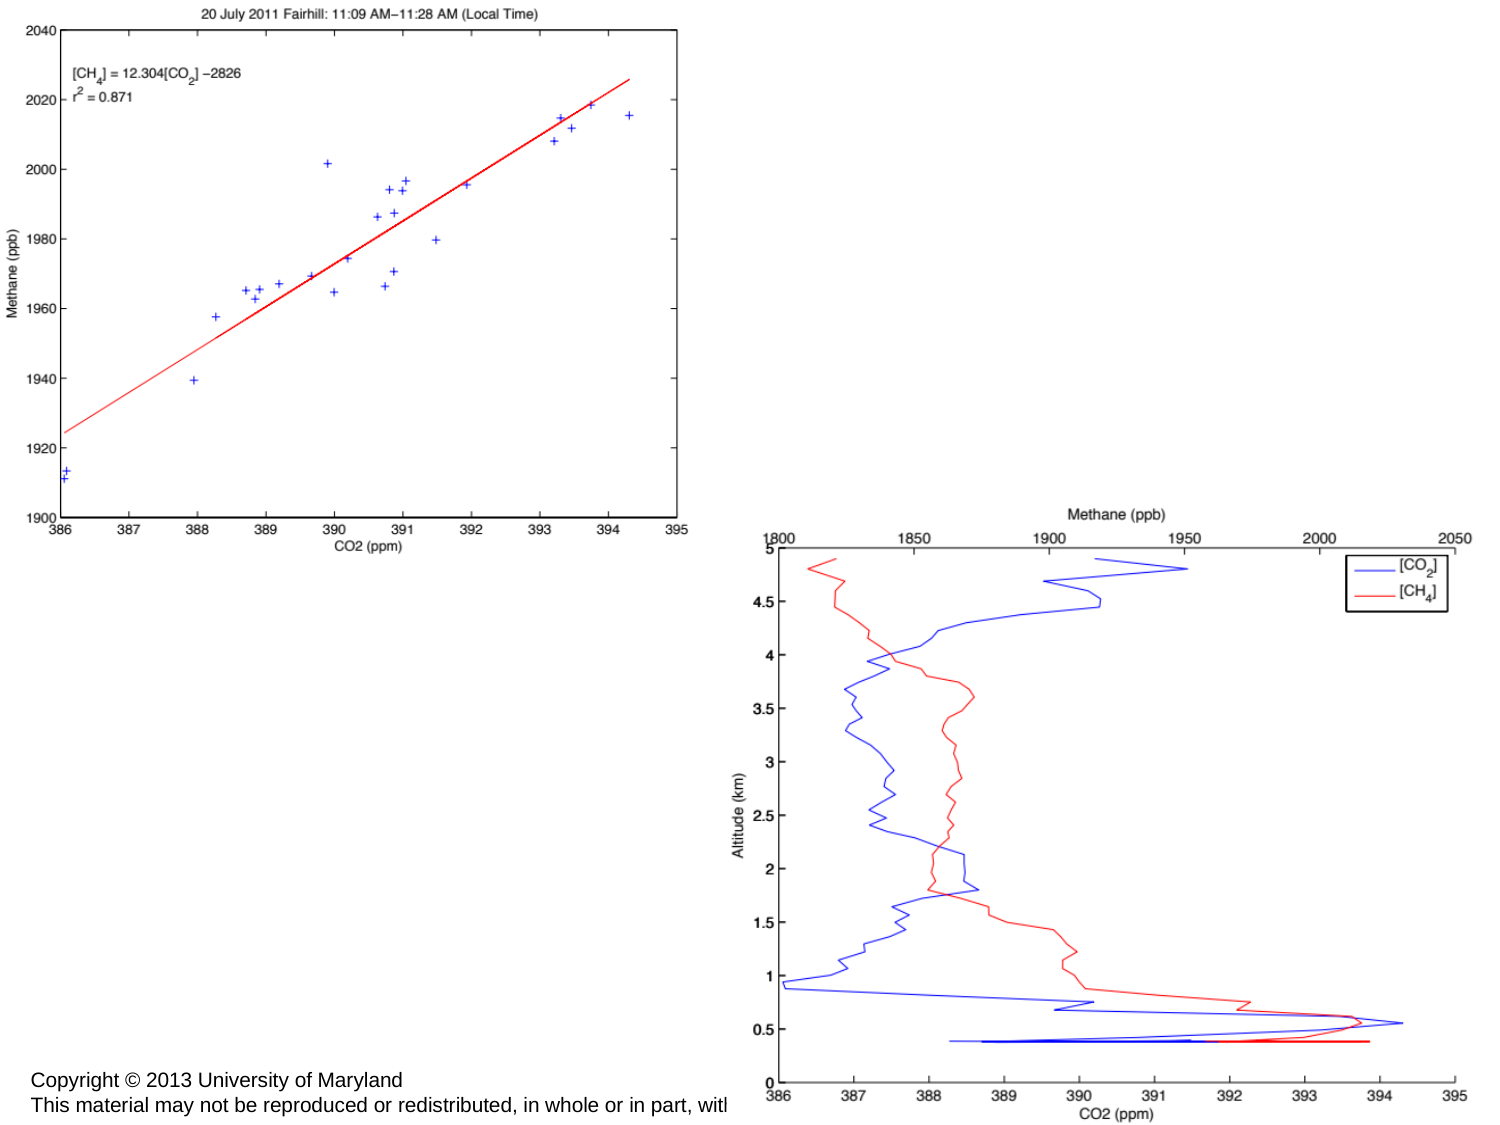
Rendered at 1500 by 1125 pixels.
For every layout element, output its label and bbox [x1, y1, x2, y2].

picture [726, 498, 1476, 1125]
picture [0, 0, 693, 556]
